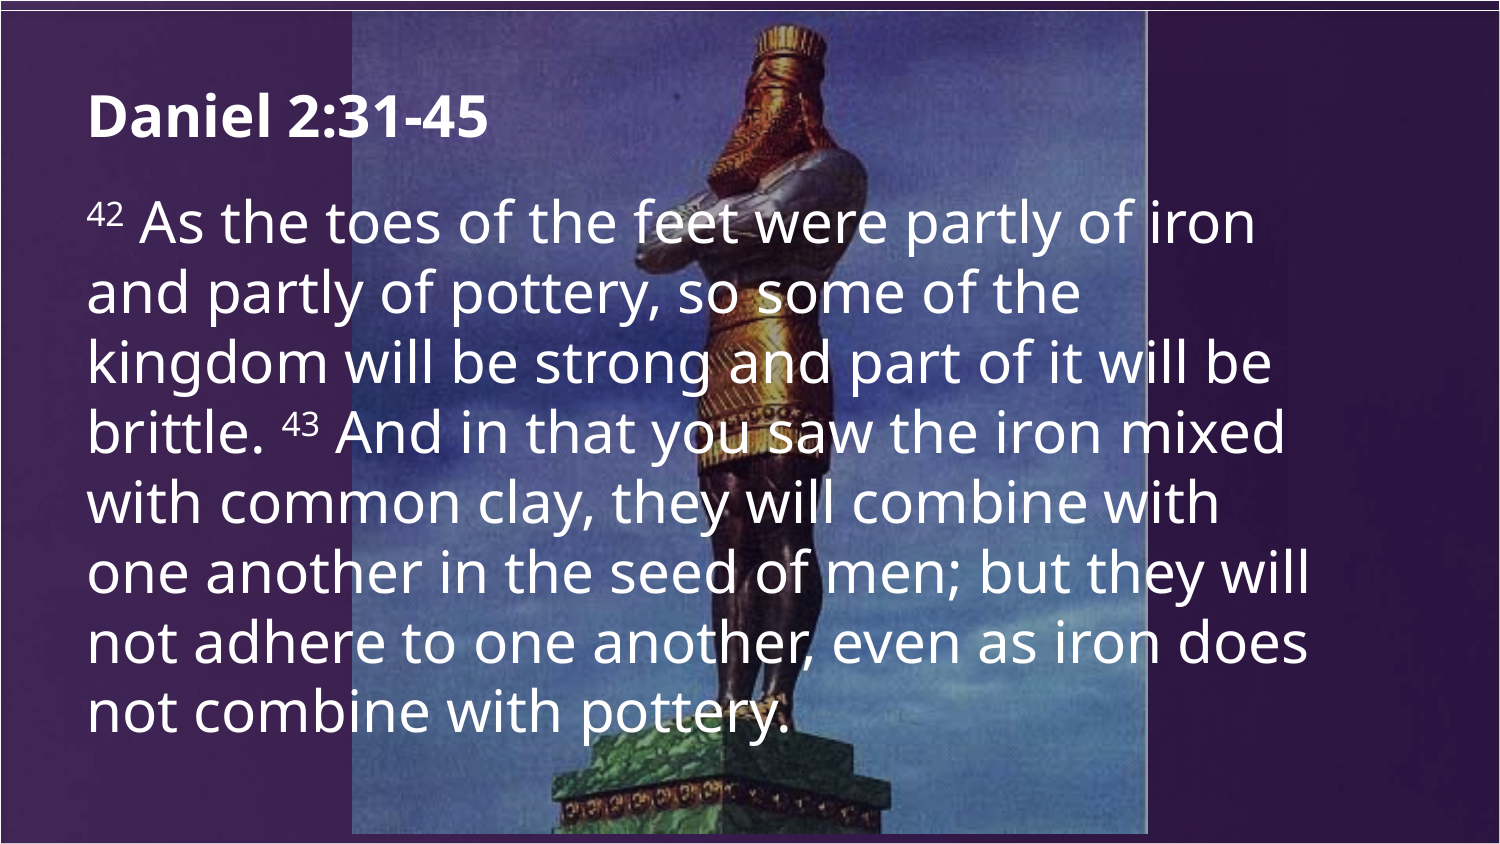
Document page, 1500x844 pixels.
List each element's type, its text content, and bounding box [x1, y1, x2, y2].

list Daniel 2:31-45 [71, 76, 346, 152]
list 42 As the toes of the feet were partly of iron and partly of pottery, so some of the kingdom will be strong and part of it will be brittle. 43 And in that you saw the iron mixed with common clay, they will combine with one another in the seed of men; but they will not adhere to one another, even as iron does not combine with pottery. [71, 178, 346, 785]
picture [351, 10, 1149, 834]
text_box [0, 10, 1500, 844]
list 42 As the toes of the feet were partly of iron and partly of pottery, so some of the kingdom will be strong and part of it will be brittle. 43 And in that you saw the iron mixed with common clay, they will combine with one another in the seed of men; but they will not adhere to one another, even as iron does not combine with pottery. [1154, 178, 1347, 785]
